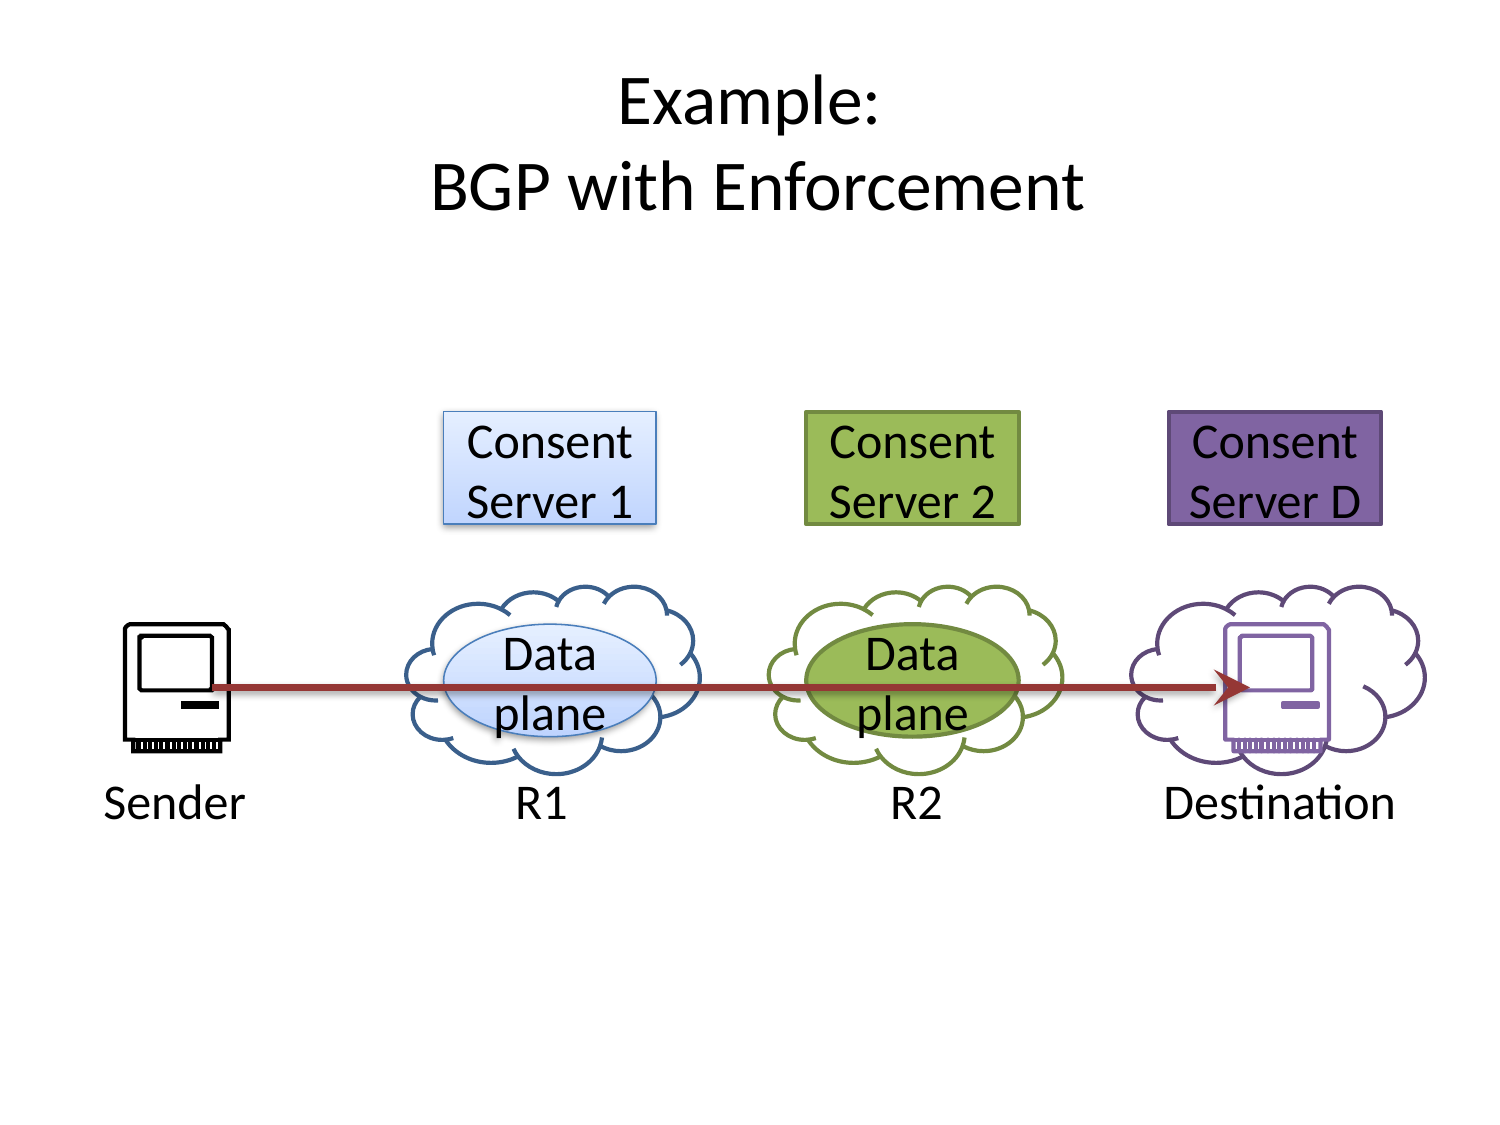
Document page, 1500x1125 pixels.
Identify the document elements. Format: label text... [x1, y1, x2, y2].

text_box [405, 411, 701, 686]
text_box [87, 623, 263, 838]
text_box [768, 411, 1063, 686]
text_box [405, 696, 701, 775]
text_box R1 [500, 782, 583, 838]
text_box R2 [875, 782, 958, 838]
title Example: BGP with Enforcement [74, 44, 1426, 233]
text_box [1130, 411, 1426, 775]
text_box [768, 696, 1063, 775]
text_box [1146, 623, 1413, 838]
